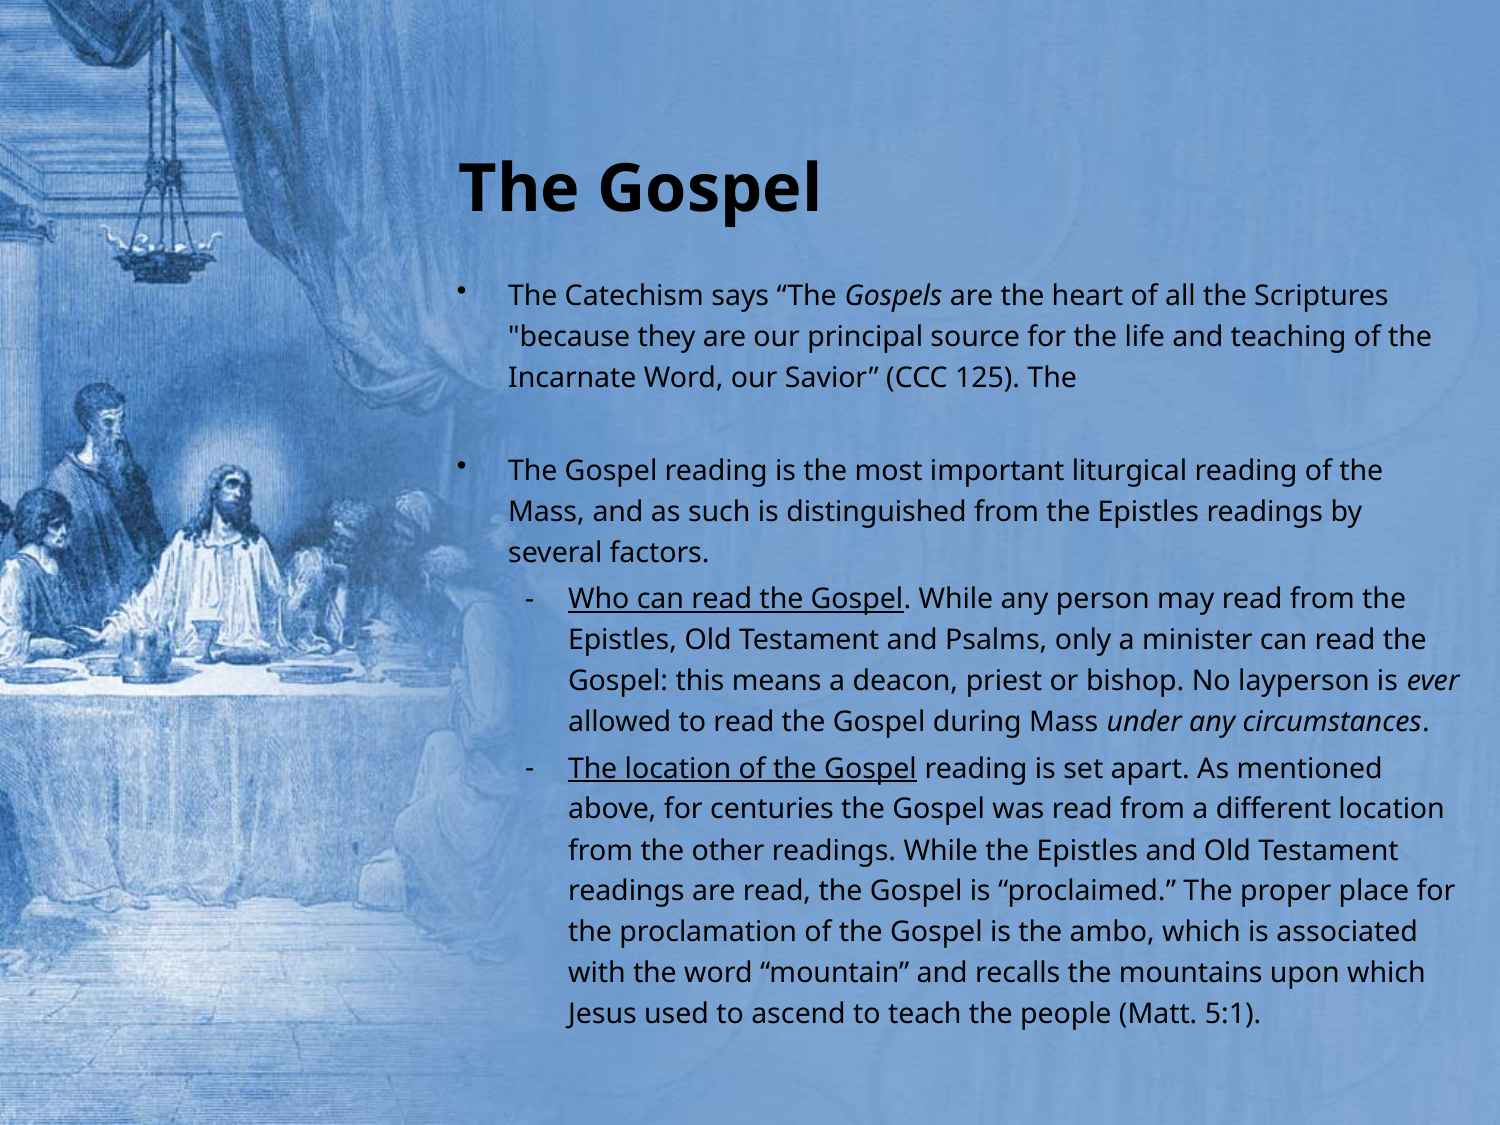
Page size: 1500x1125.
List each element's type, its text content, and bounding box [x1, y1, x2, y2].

list The Catechism says “The Gospels are the heart of all the Scriptures "because they are our principal source for the life and teaching of the Incarnate Word, our Savior” (CCC 125). The The Gospel reading is the most important liturgical reading of the Mass, and as such is distinguished from the Epistles readings by several factors. Who can read the Gospel. While any person may read from the Epistles, Old Testament and Psalms, only a minister can read the Gospel: this means a deacon, priest or bishop. No layperson is ever allowed to read the Gospel during Mass under any circumstances. The location of the Gospel reading is set apart. As mentioned above, for centuries the Gospel was read from a different location from the other readings. While the Epistles and Old Testament readings are read, the Gospel is “proclaimed.” The proper place for the proclamation of the Gospel is the ambo, which is associated with the word “mountain” and recalls the mountains upon which Jesus used to ascend to teach the people (Matt. 5:1). [441, 262, 1480, 1103]
title The Gospel [443, 45, 1480, 233]
picture [0, 0, 1500, 1125]
